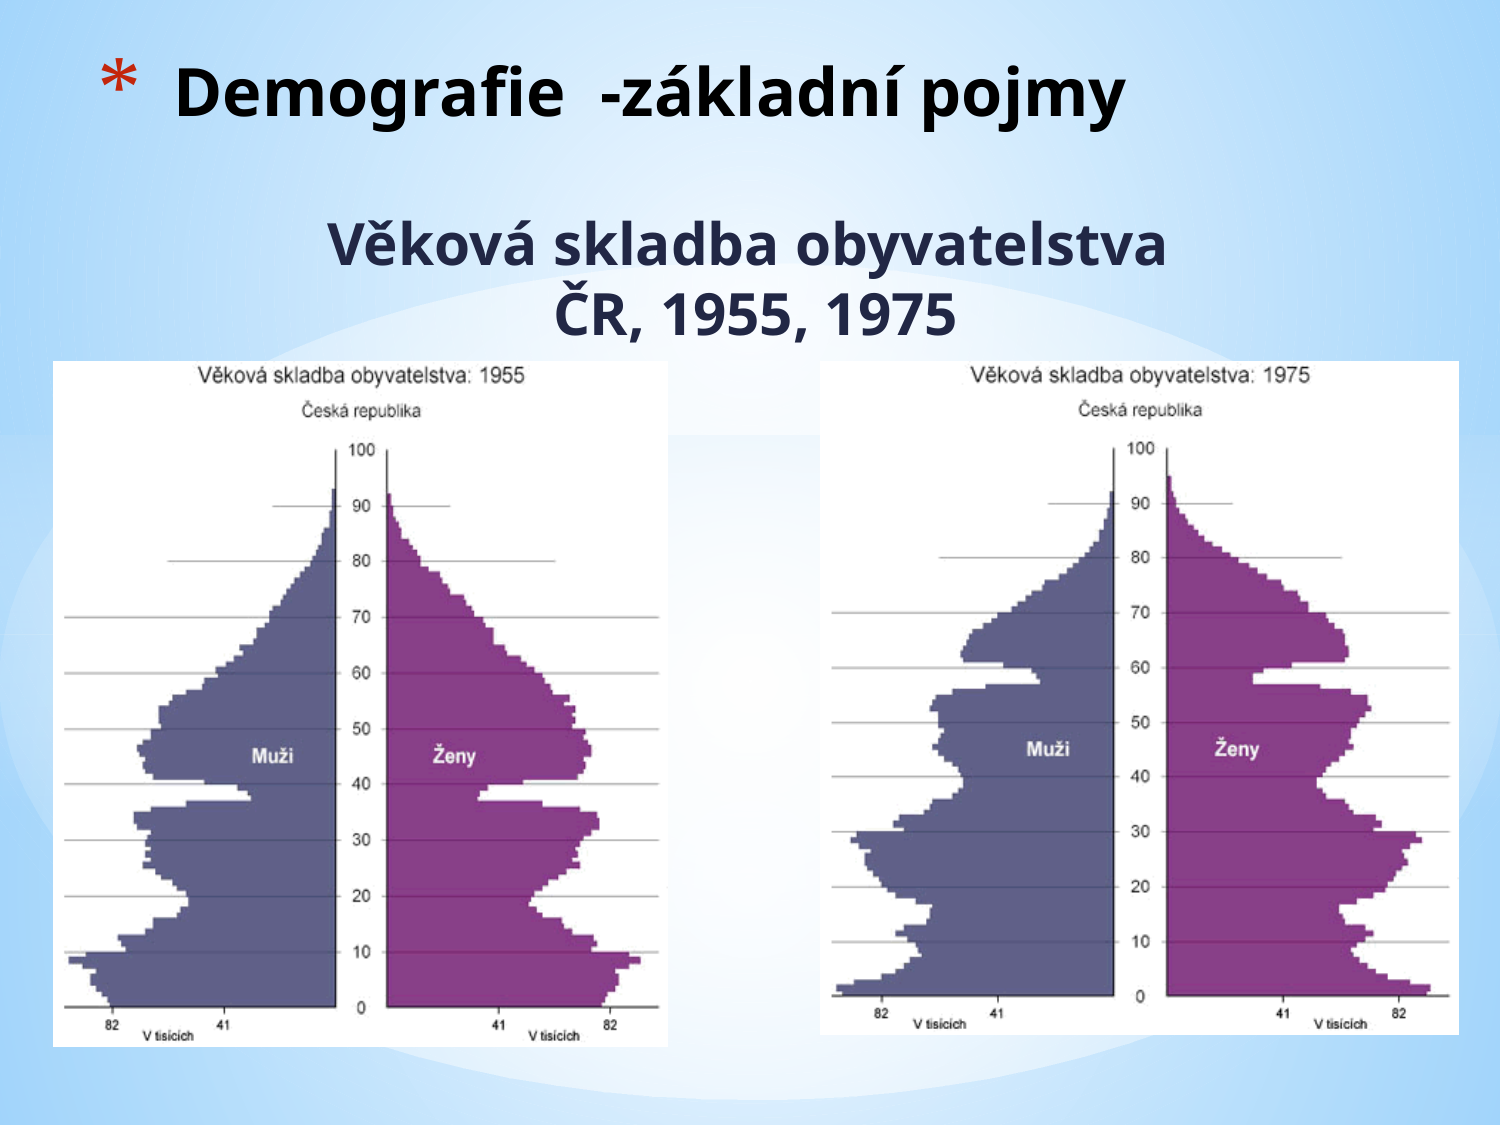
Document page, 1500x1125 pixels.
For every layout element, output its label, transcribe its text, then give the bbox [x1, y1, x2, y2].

picture [820, 361, 1459, 1036]
subtitle Věková skladba obyvatelstva ČR, 1955, 1975 [53, 208, 1459, 1047]
picture [52, 361, 668, 1048]
title Demografie -základní pojmy [53, 42, 1459, 197]
